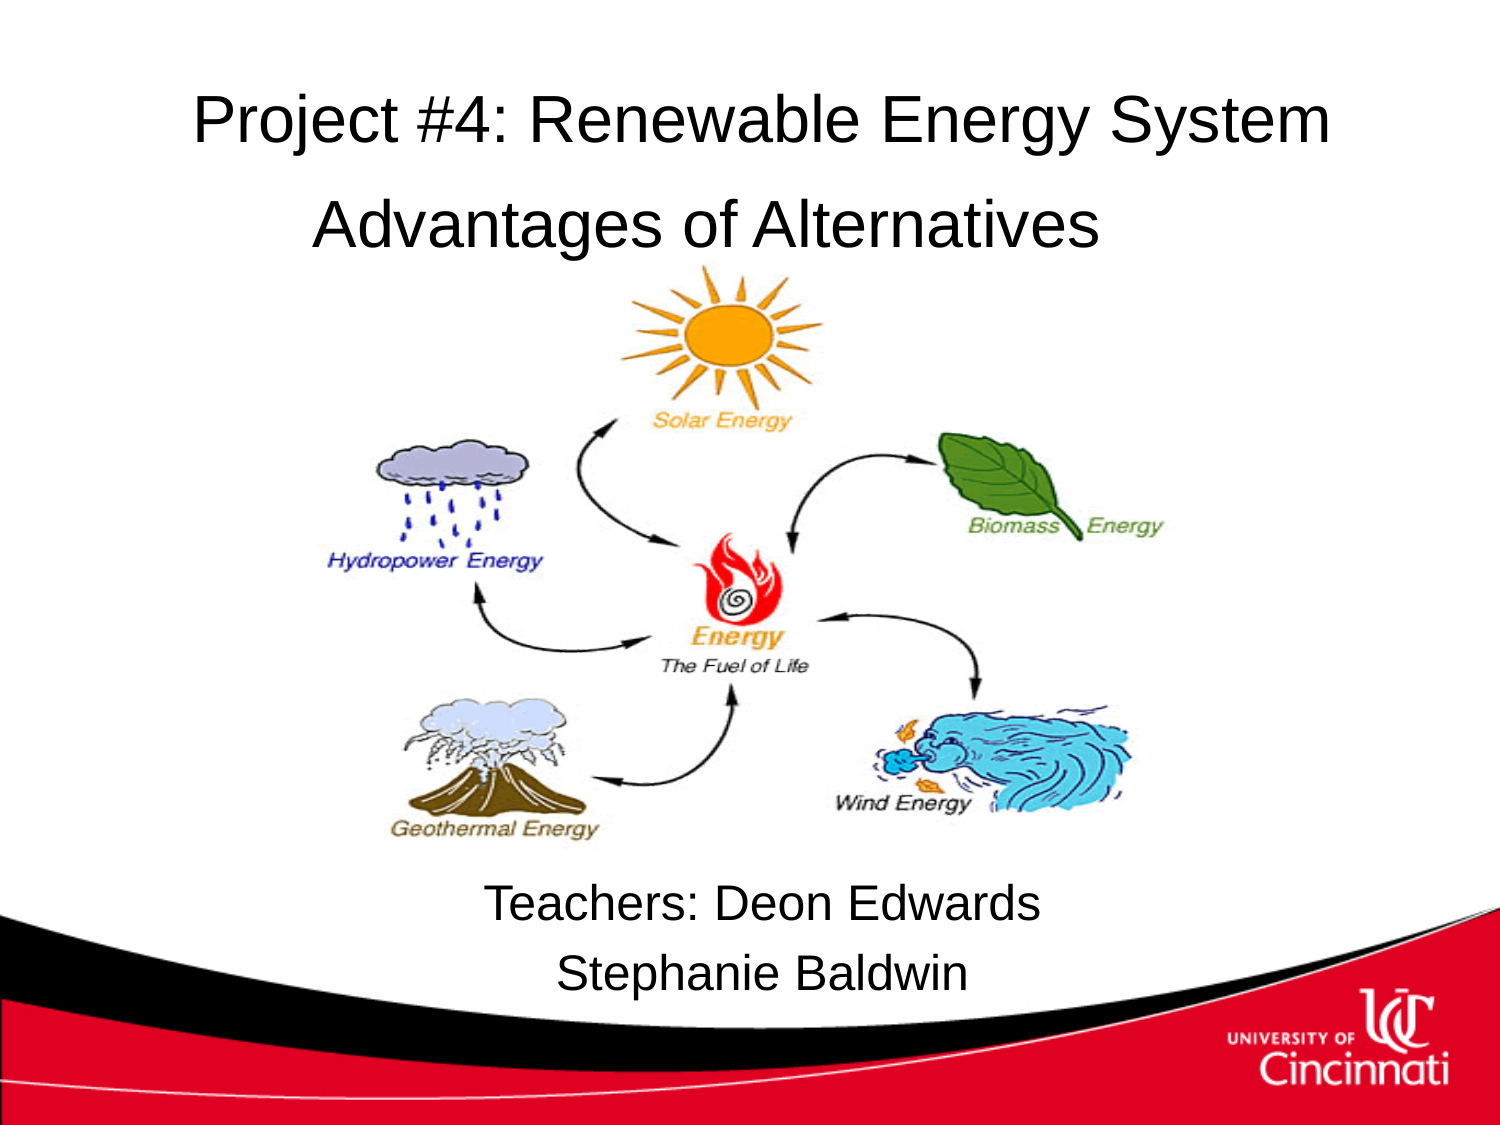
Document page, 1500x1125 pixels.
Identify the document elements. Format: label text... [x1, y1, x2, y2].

subtitle Teachers: Deon Edwards Stephanie Baldwin [237, 862, 1288, 1001]
picture [299, 249, 1285, 863]
picture [0, 901, 1500, 1125]
title Project #4: Renewable Energy System Advantages of Alternatives [124, 49, 1401, 292]
